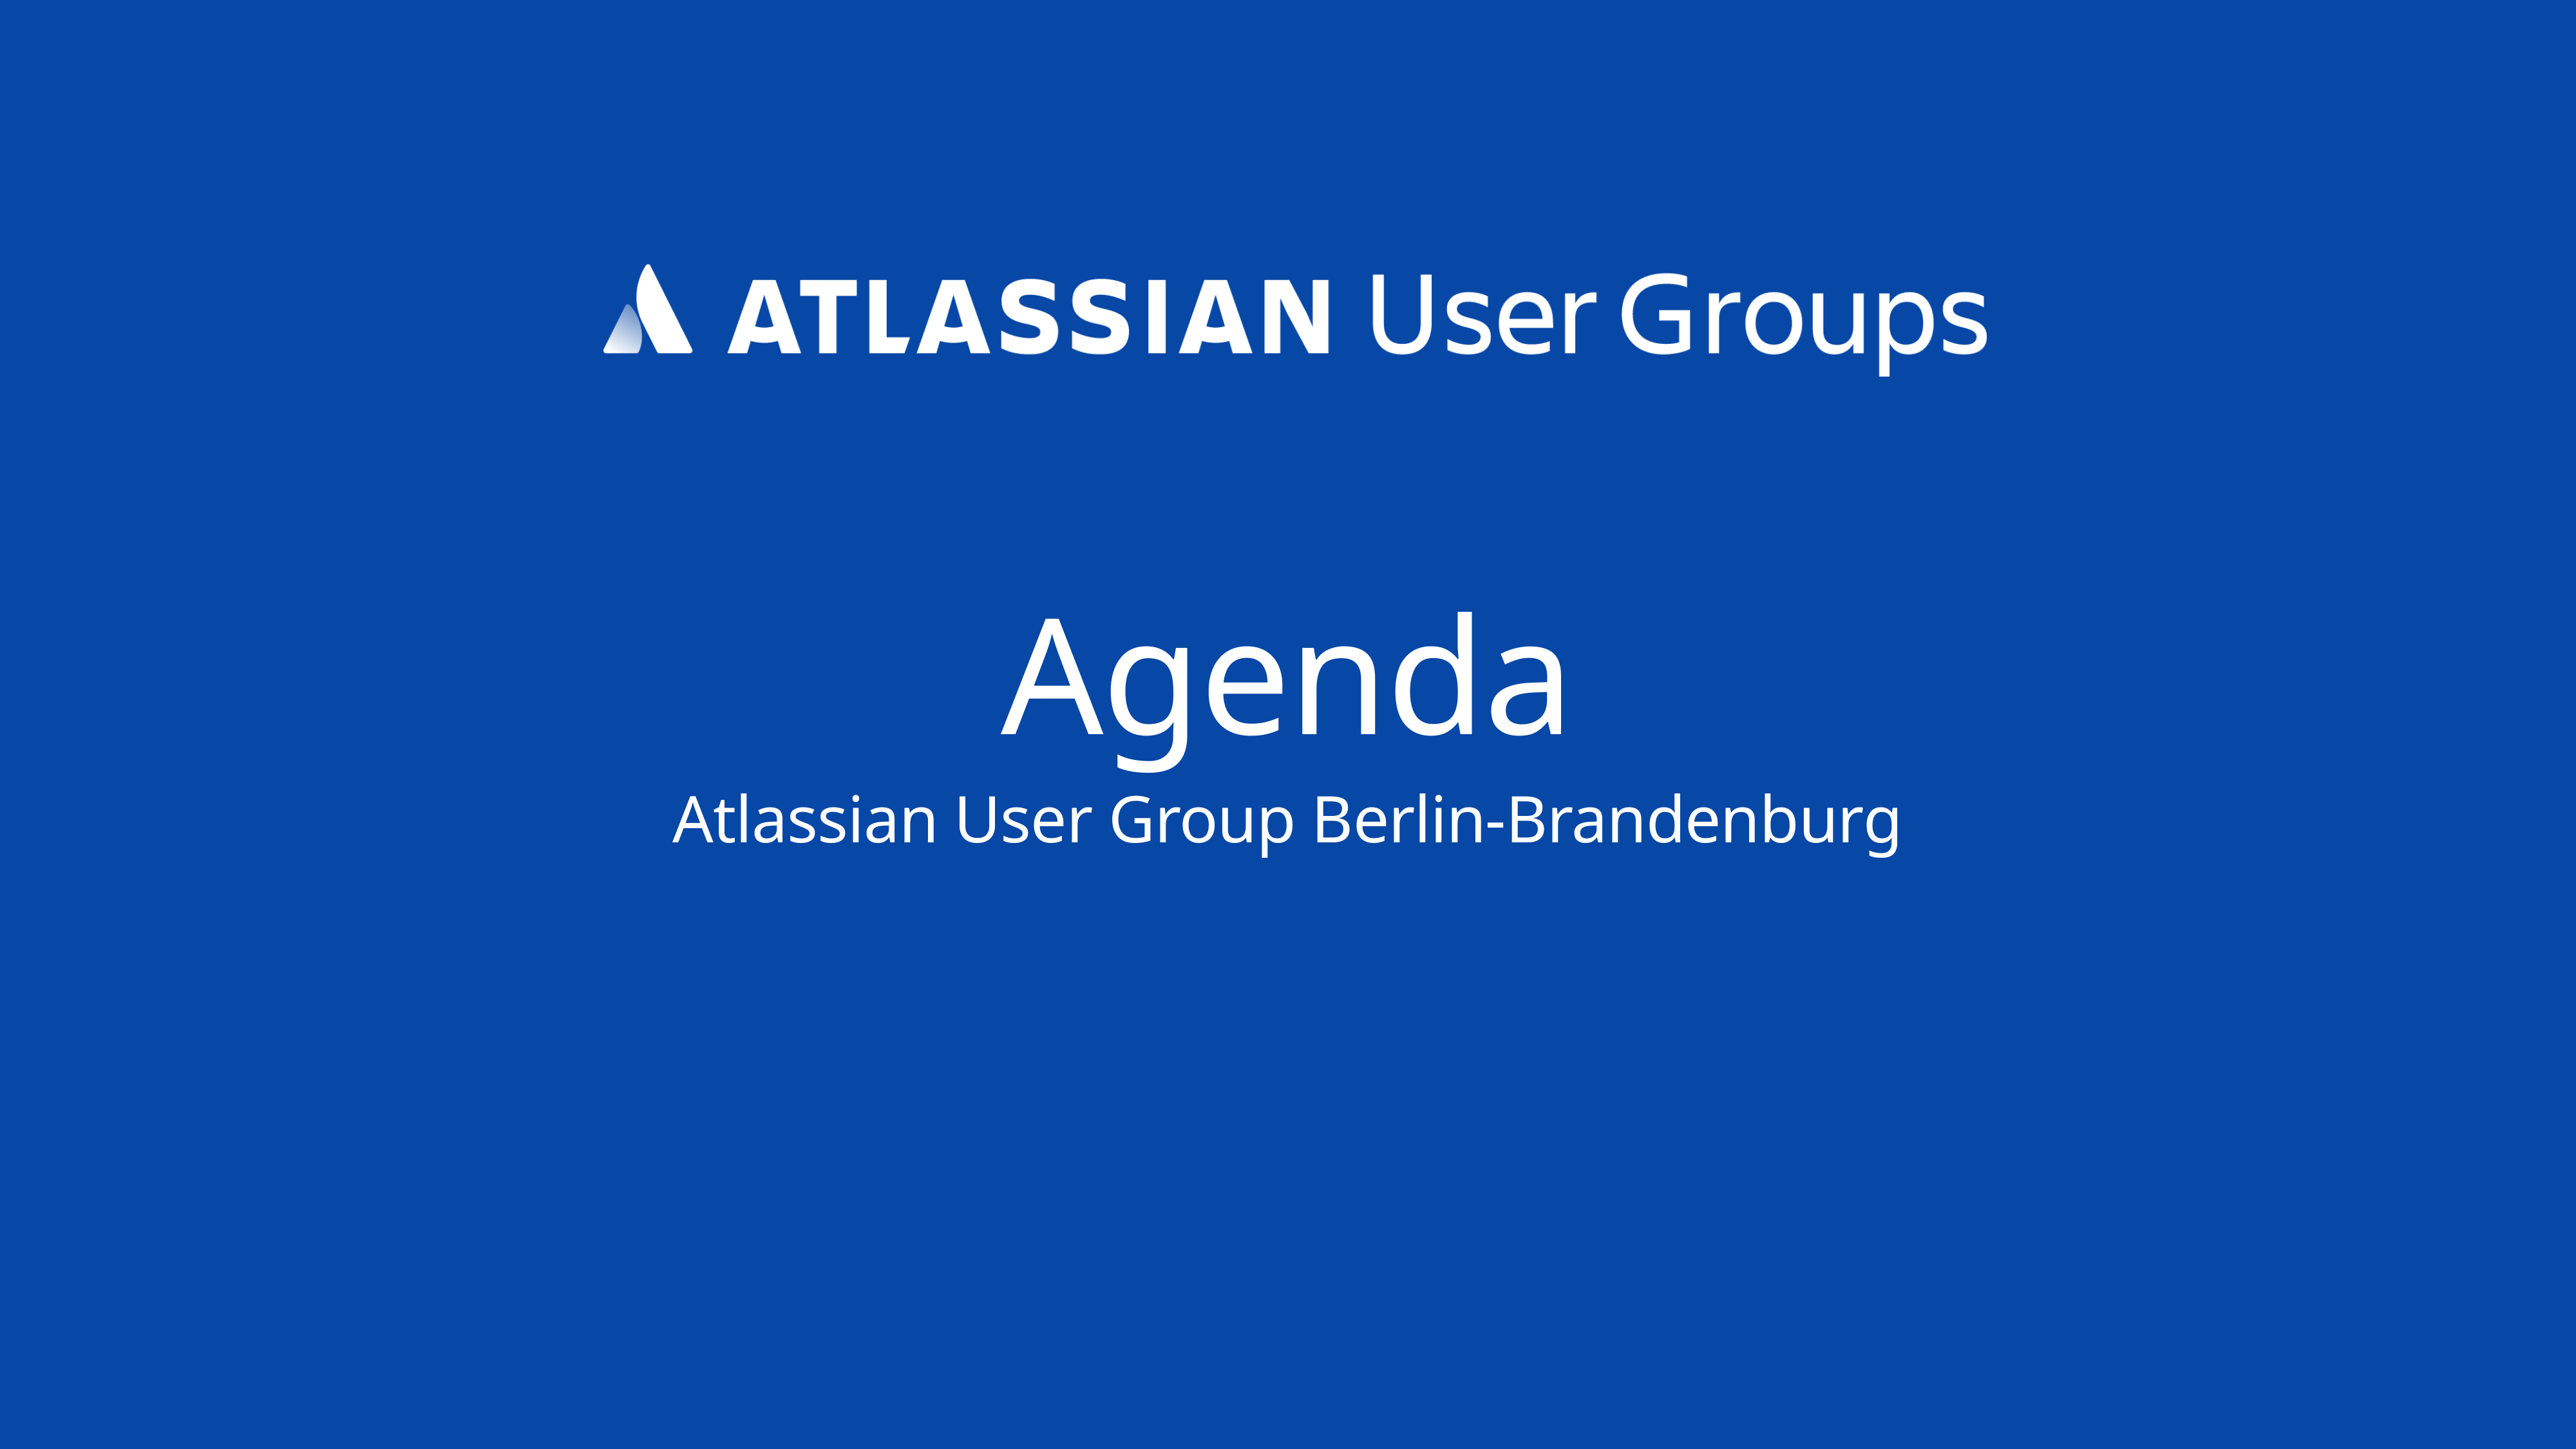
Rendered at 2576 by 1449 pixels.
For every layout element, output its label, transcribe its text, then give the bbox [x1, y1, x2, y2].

list Atlassian User Group Berlin-Brandenburg [187, 778, 2389, 867]
list Agenda [187, 562, 2389, 767]
picture [603, 264, 1987, 377]
